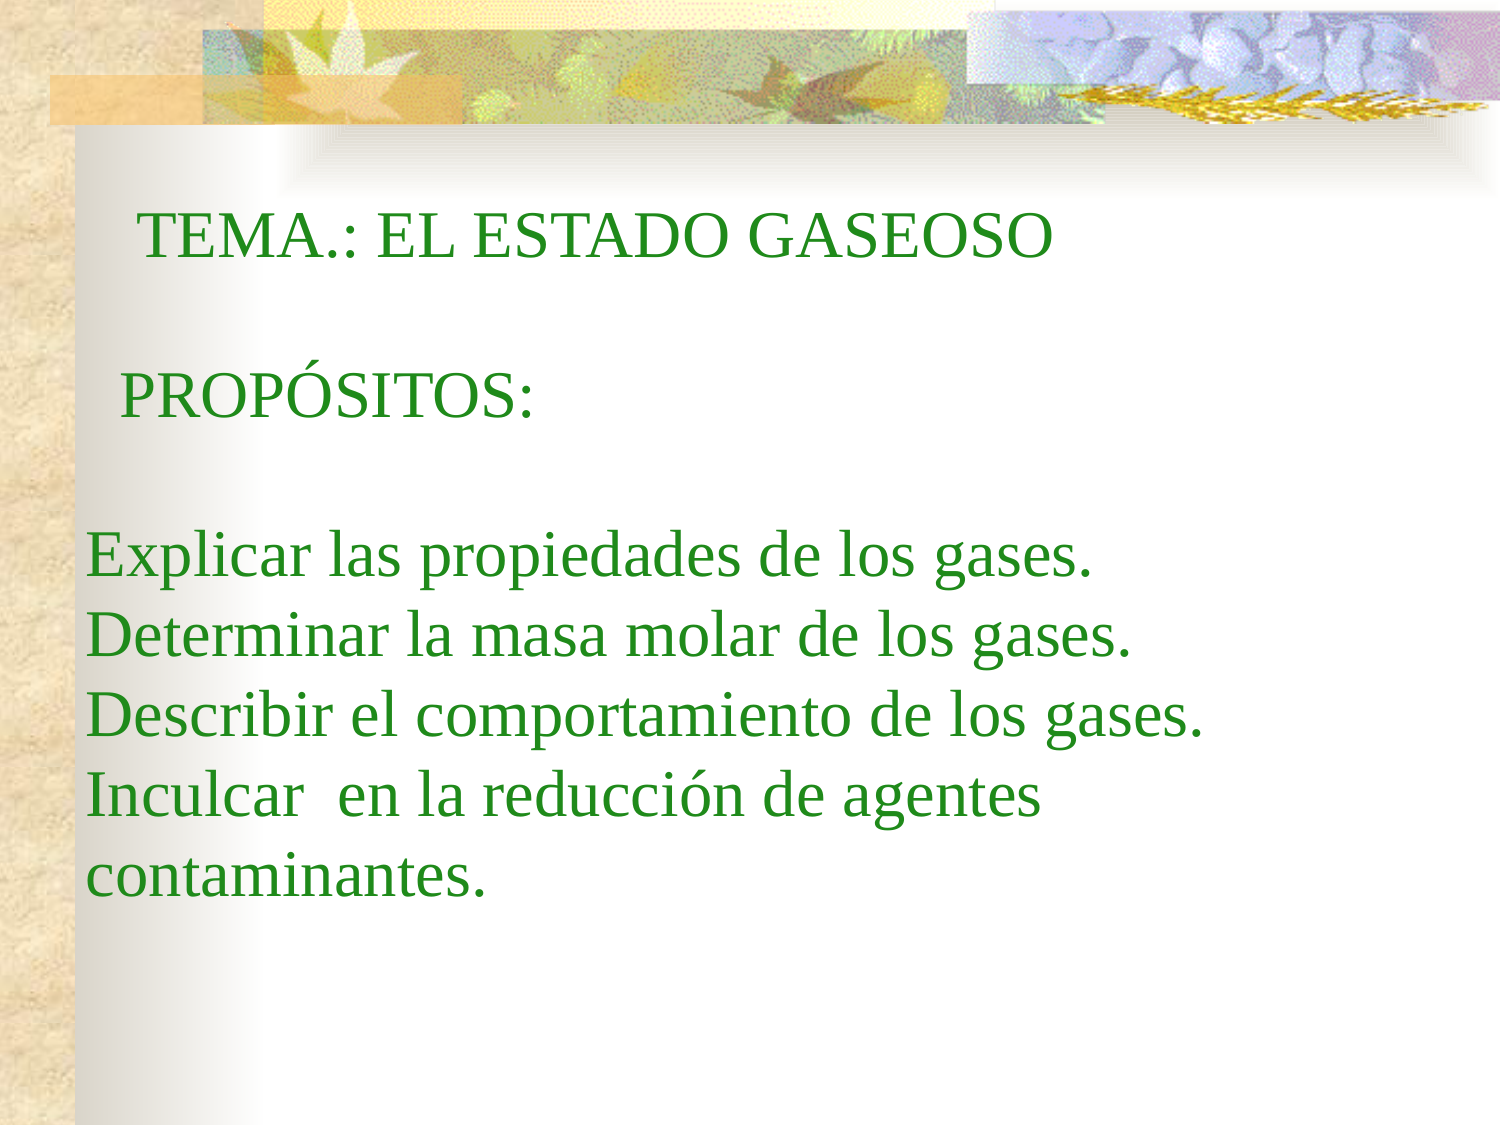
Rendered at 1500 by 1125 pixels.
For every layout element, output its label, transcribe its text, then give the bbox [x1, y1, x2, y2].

text_box TEMA.: EL ESTADO GASEOSO PROPÓSITOS: Explicar las propiedades de los gases. Determinar la masa molar de los gases. Describir el comportamiento de los gases. Inculcar en la reducción de agentes contaminantes. [37, 103, 1465, 918]
picture [0, 0, 1500, 1125]
